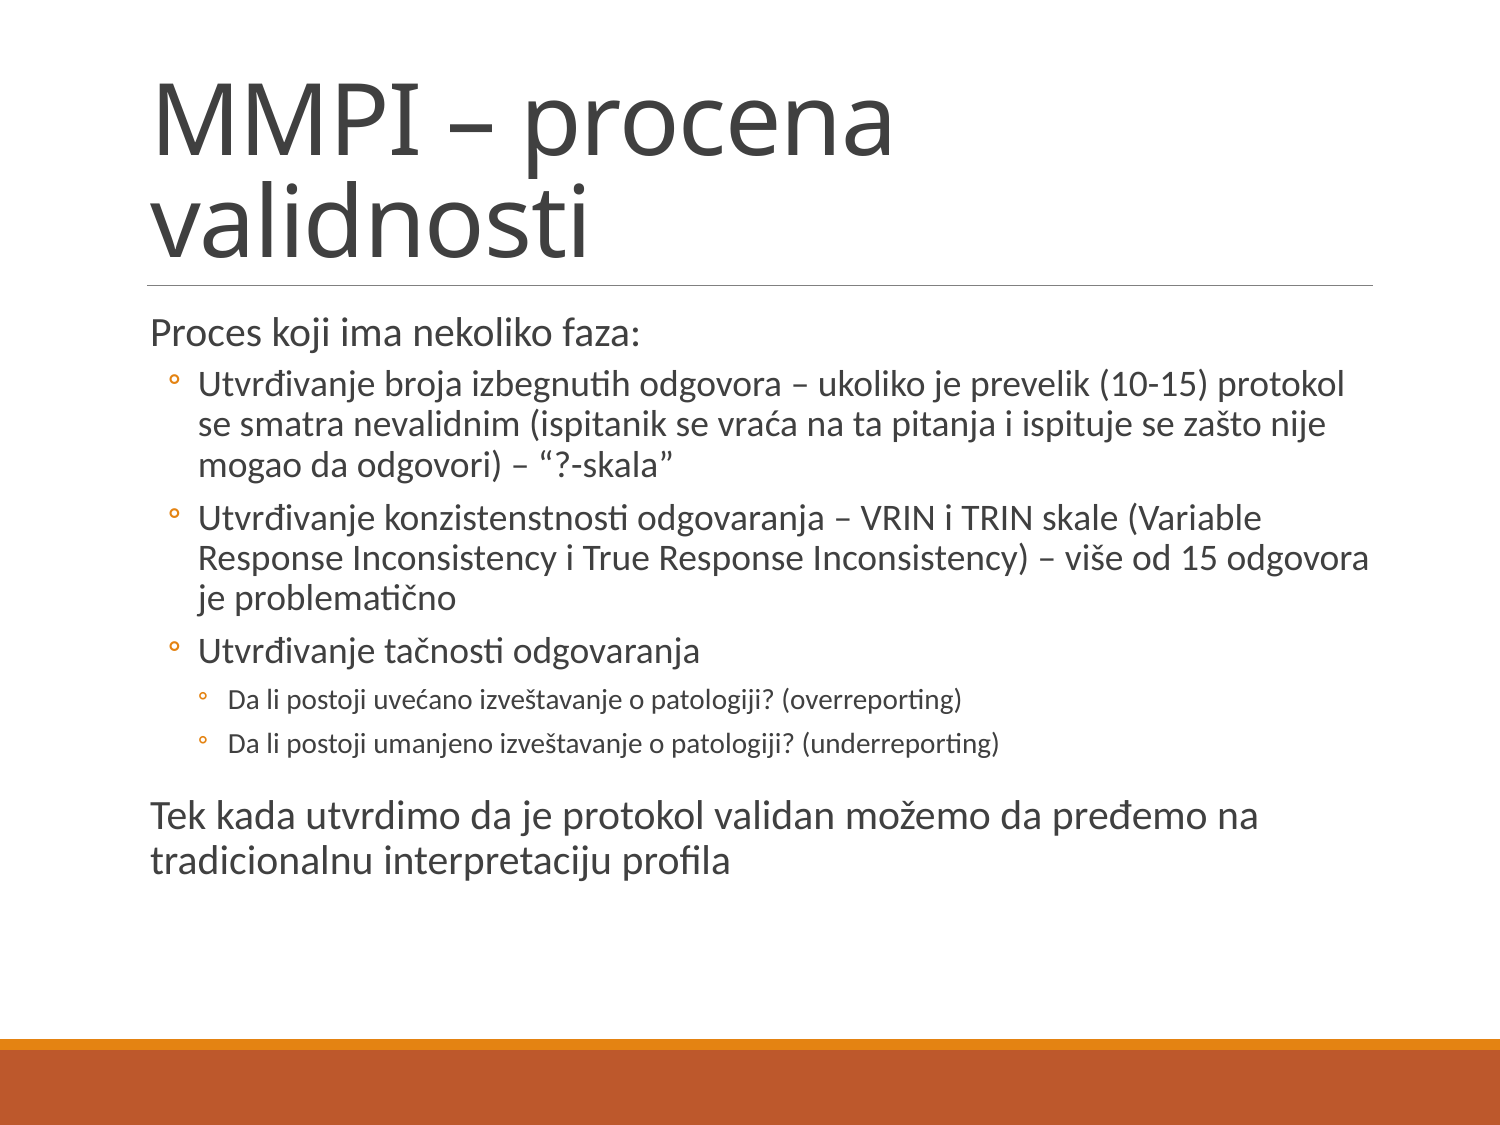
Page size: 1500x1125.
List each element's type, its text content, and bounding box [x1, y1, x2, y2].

title MMPI – procena validnosti [135, 47, 1373, 285]
list Proces koji ima nekoliko faza: Utvrđivanje broja izbegnutih odgovora – ukoliko je prevelik (10-15) protokol se smatra nevalidnim (ispitanik se vraća na ta pitanja i ispituje se zašto nije mogao da odgovori) – “?-skala” Utvrđivanje konzistenstnosti odgovaranja – VRIN i TRIN skale (Variable Response Inconsistency i True Response Inconsistency) – više od 15 odgovora je problematično Utvrđivanje tačnosti odgovaranja Da li postoji uvećano izveštavanje o patologiji? (overreporting) Da li postoji umanjeno izveštavanje o patologiji? (underreporting) Tek kada utvrdimo da je protokol validan možemo da pređemo na tradicionalnu interpretaciju profila [135, 302, 1373, 963]
